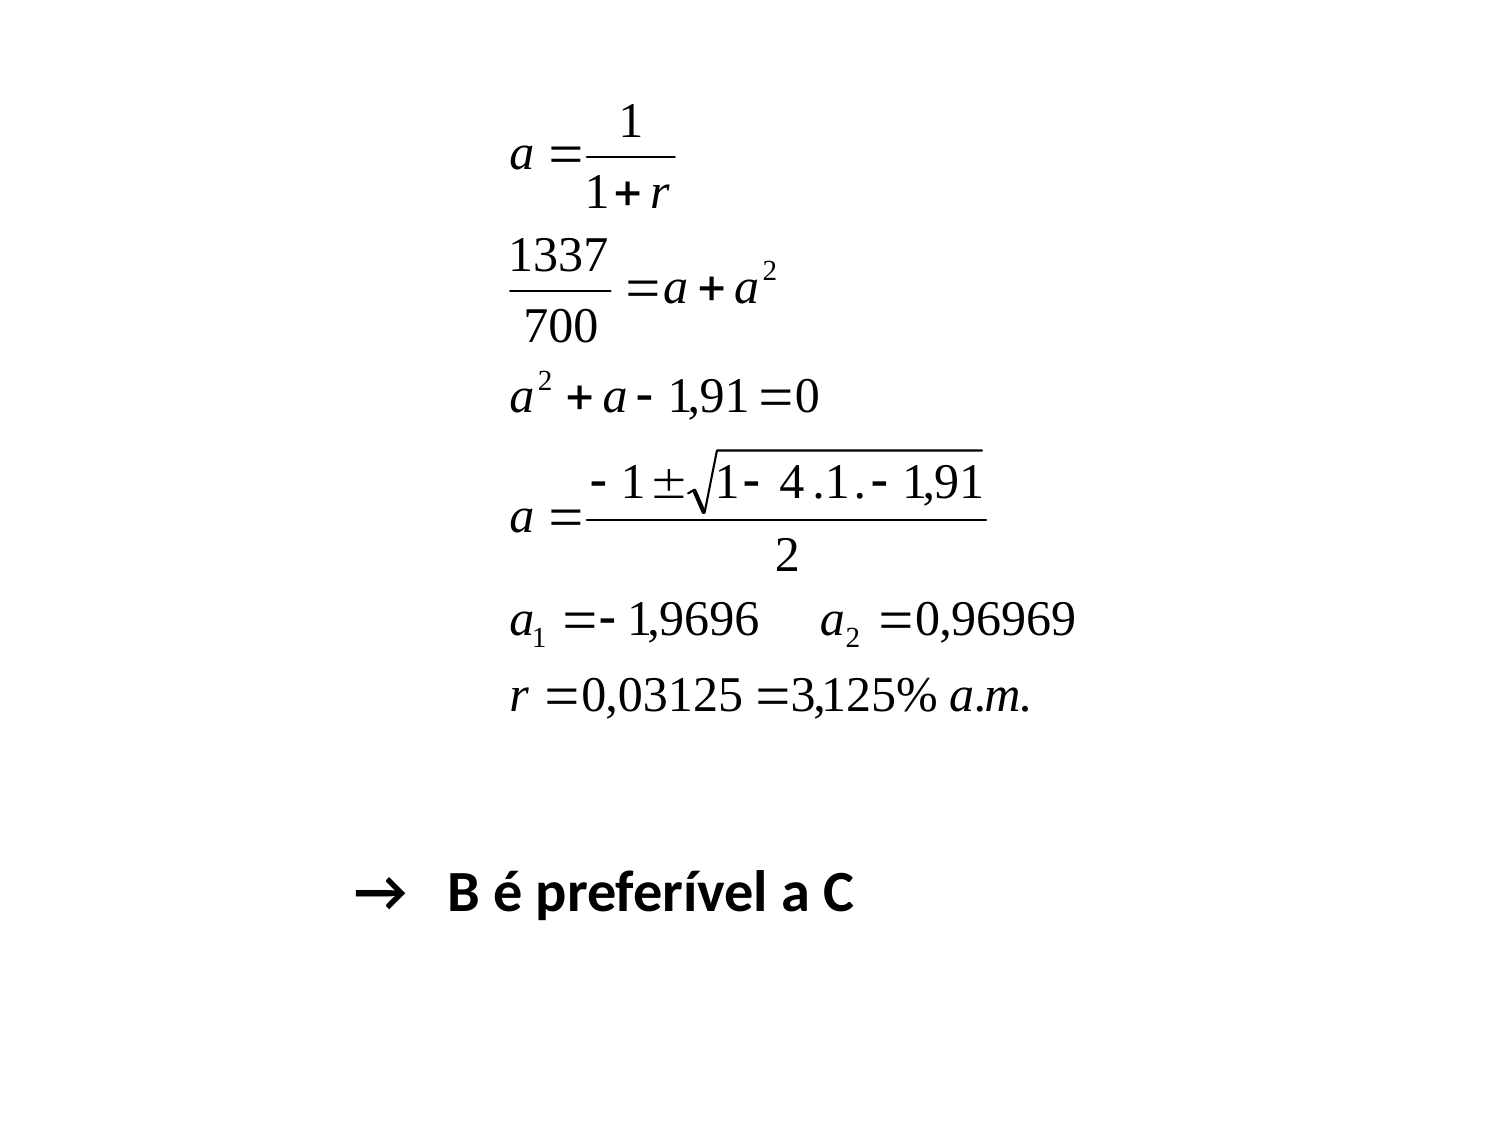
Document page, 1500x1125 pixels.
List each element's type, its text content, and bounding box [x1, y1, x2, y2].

text_box → B é preferível a C [340, 846, 870, 931]
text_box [501, 89, 1086, 733]
